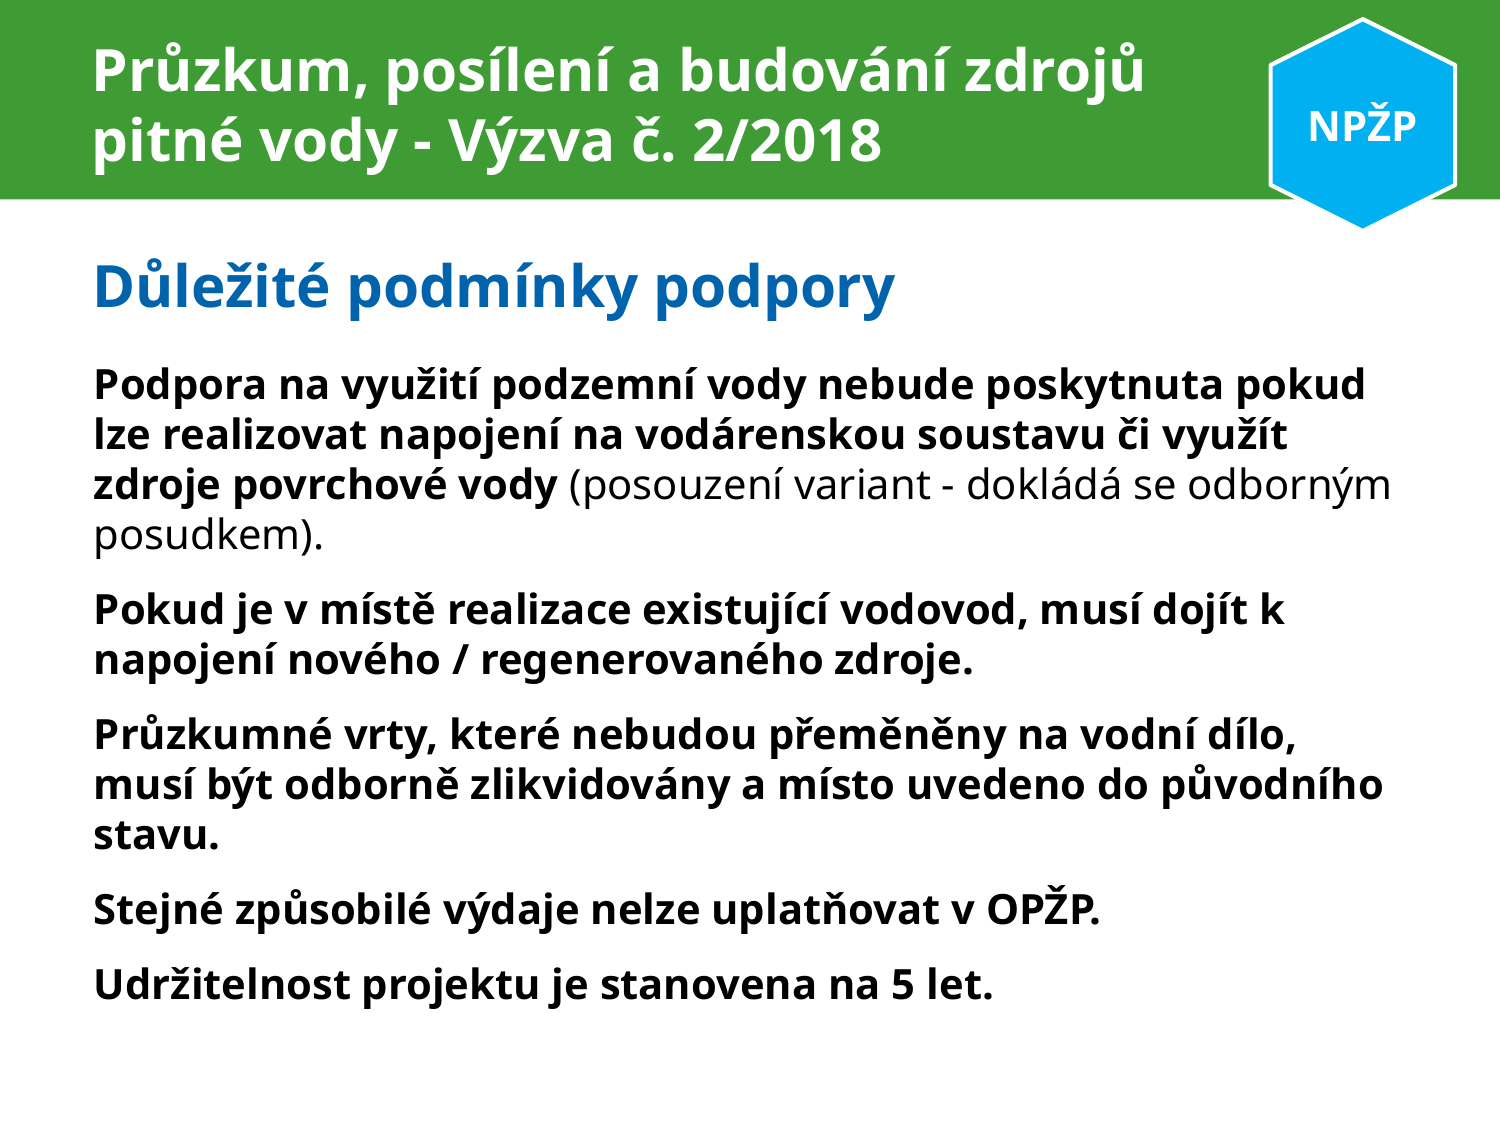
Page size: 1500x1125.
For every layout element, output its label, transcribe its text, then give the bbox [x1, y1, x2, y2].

text_box NPŽP [1268, 17, 1458, 233]
text_box Důležité podmínky podpory [77, 241, 1423, 327]
title Průzkum, posílení a budování zdrojů pitné vody - Výzva č. 2/2018 [76, 45, 1270, 161]
text_box Podpora na využití podzemní vody nebude poskytnuta pokud lze realizovat napojení na vodárenskou soustavu či využít zdroje povrchové vody (posouzení variant - dokládá se odborným posudkem). Pokud je v místě realizace existující vodovod, musí dojít k napojení nového / regenerovaného zdroje. Průzkumné vrty, které nebudou přeměněny na vodní dílo, musí být odborně zlikvidovány a místo uvedeno do původního stavu. Stejné způsobilé výdaje nelze uplatňovat v OPŽP. Udržitelnost projektu je stanovena na 5 let. [78, 349, 1424, 1106]
